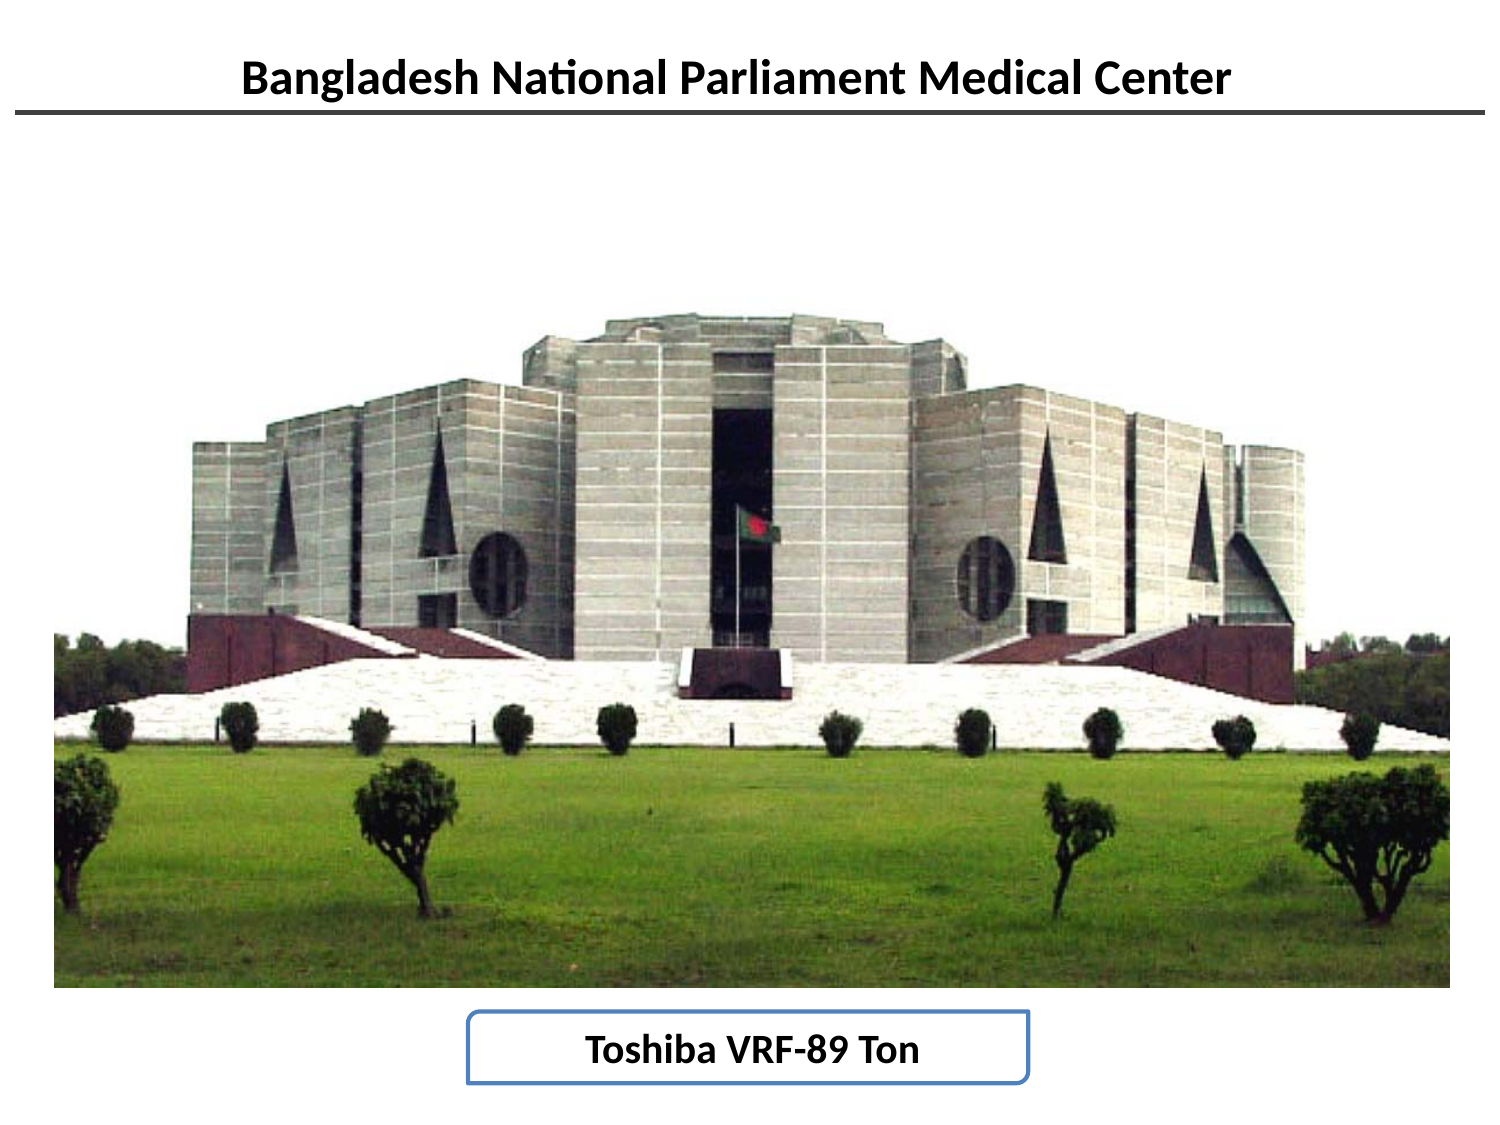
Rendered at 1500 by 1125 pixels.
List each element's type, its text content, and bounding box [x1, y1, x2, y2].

text_box Toshiba VRF-89 Ton [465, 1009, 1031, 1086]
text_box Bangladesh National Parliament Medical Center [226, 36, 1270, 111]
picture [53, 149, 1451, 988]
